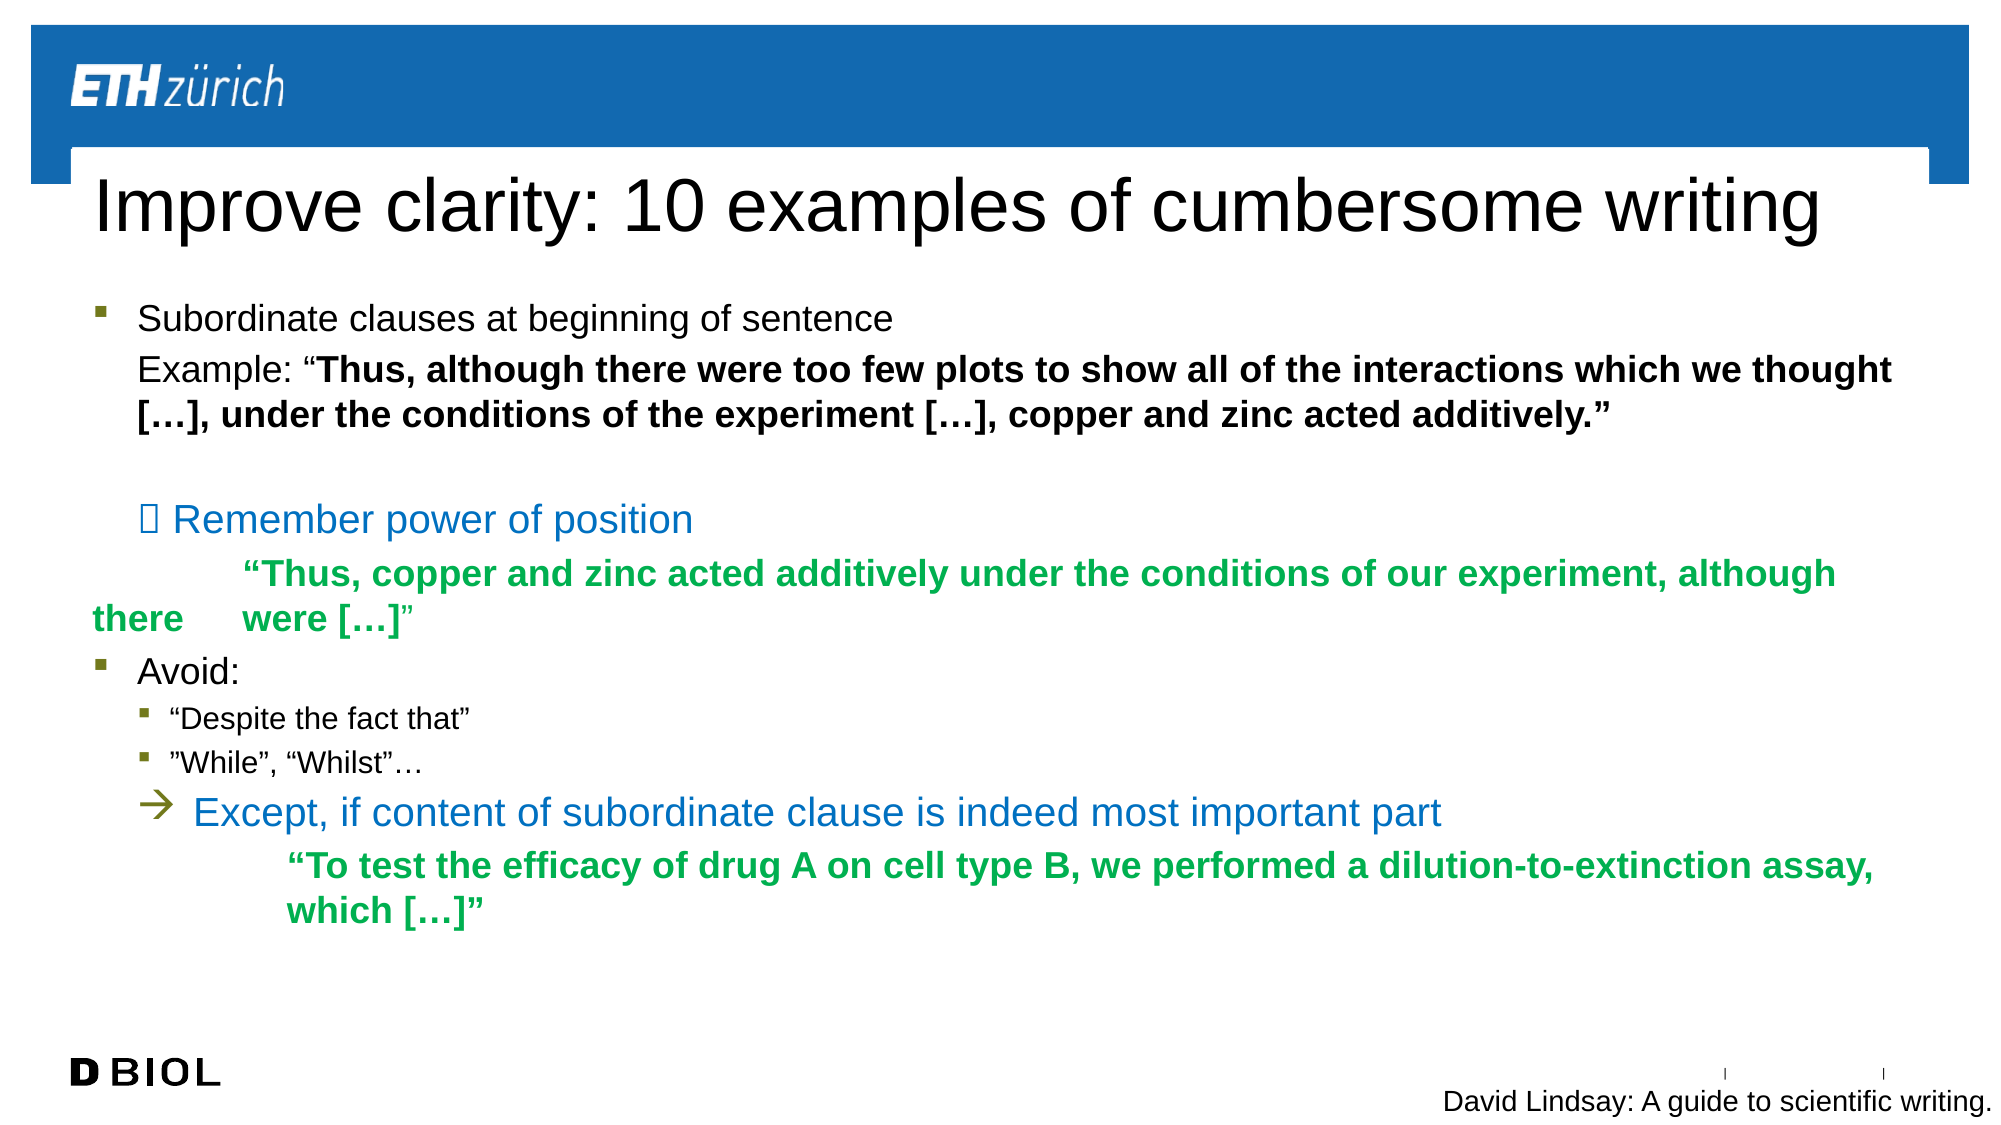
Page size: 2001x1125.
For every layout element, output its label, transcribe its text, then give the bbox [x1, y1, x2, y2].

list Subordinate clauses at beginning of sentence Example: “Thus, although there were too few plots to show all of the interactions which we thought […], under the conditions of the experiment […], copper and zinc acted additively.”  Remember power of position “Thus, copper and zinc acted additively under the conditions of our experiment, although there were […]” Avoid: “Despite the fact that” ”While”, “Whilst”… Except, if content of subordinate clause is indeed most important part “To test the efficacy of drug A on cell type B, we performed a dilution-to-extinction assay, which […]” [69, 293, 1928, 985]
title Improve clarity: 10 examples of cumbersome writing [70, 148, 1930, 254]
text_box David Lindsay: A guide to scientific writing. [1428, 1074, 2000, 1125]
